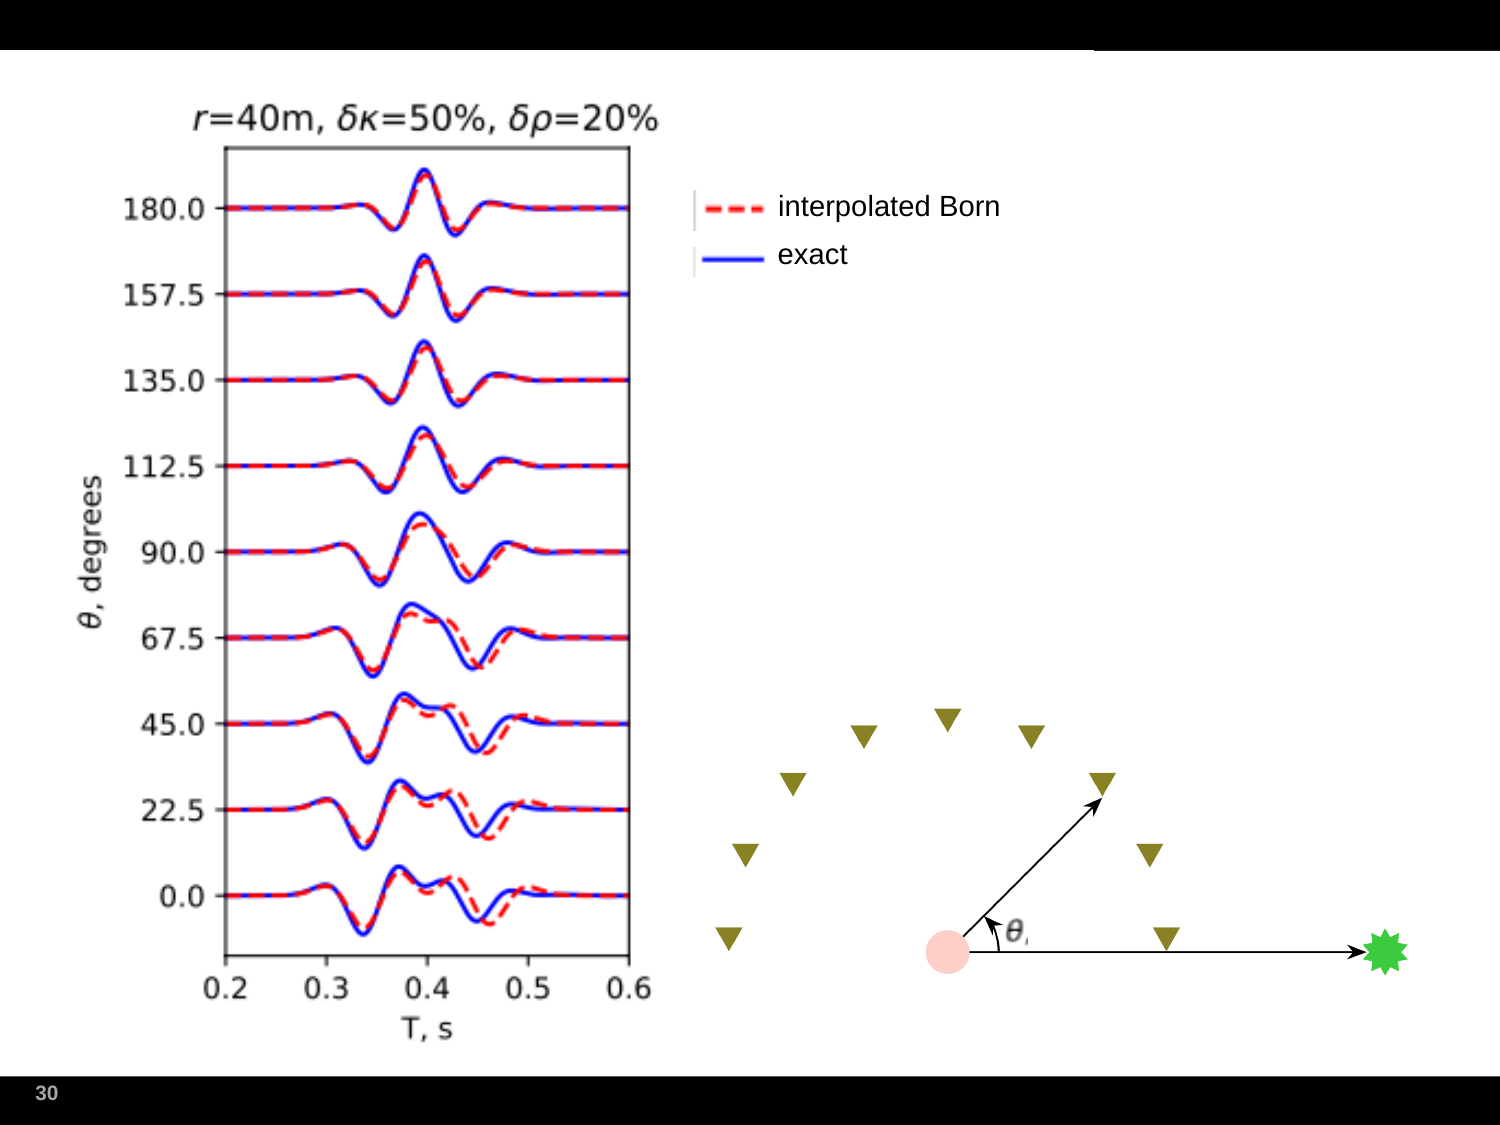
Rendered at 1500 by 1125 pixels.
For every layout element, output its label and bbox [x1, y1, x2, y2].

picture [0, 50, 1095, 1054]
text_box [692, 701, 1416, 989]
text_box [0, 49, 1500, 1078]
text_box [693, 179, 1017, 280]
